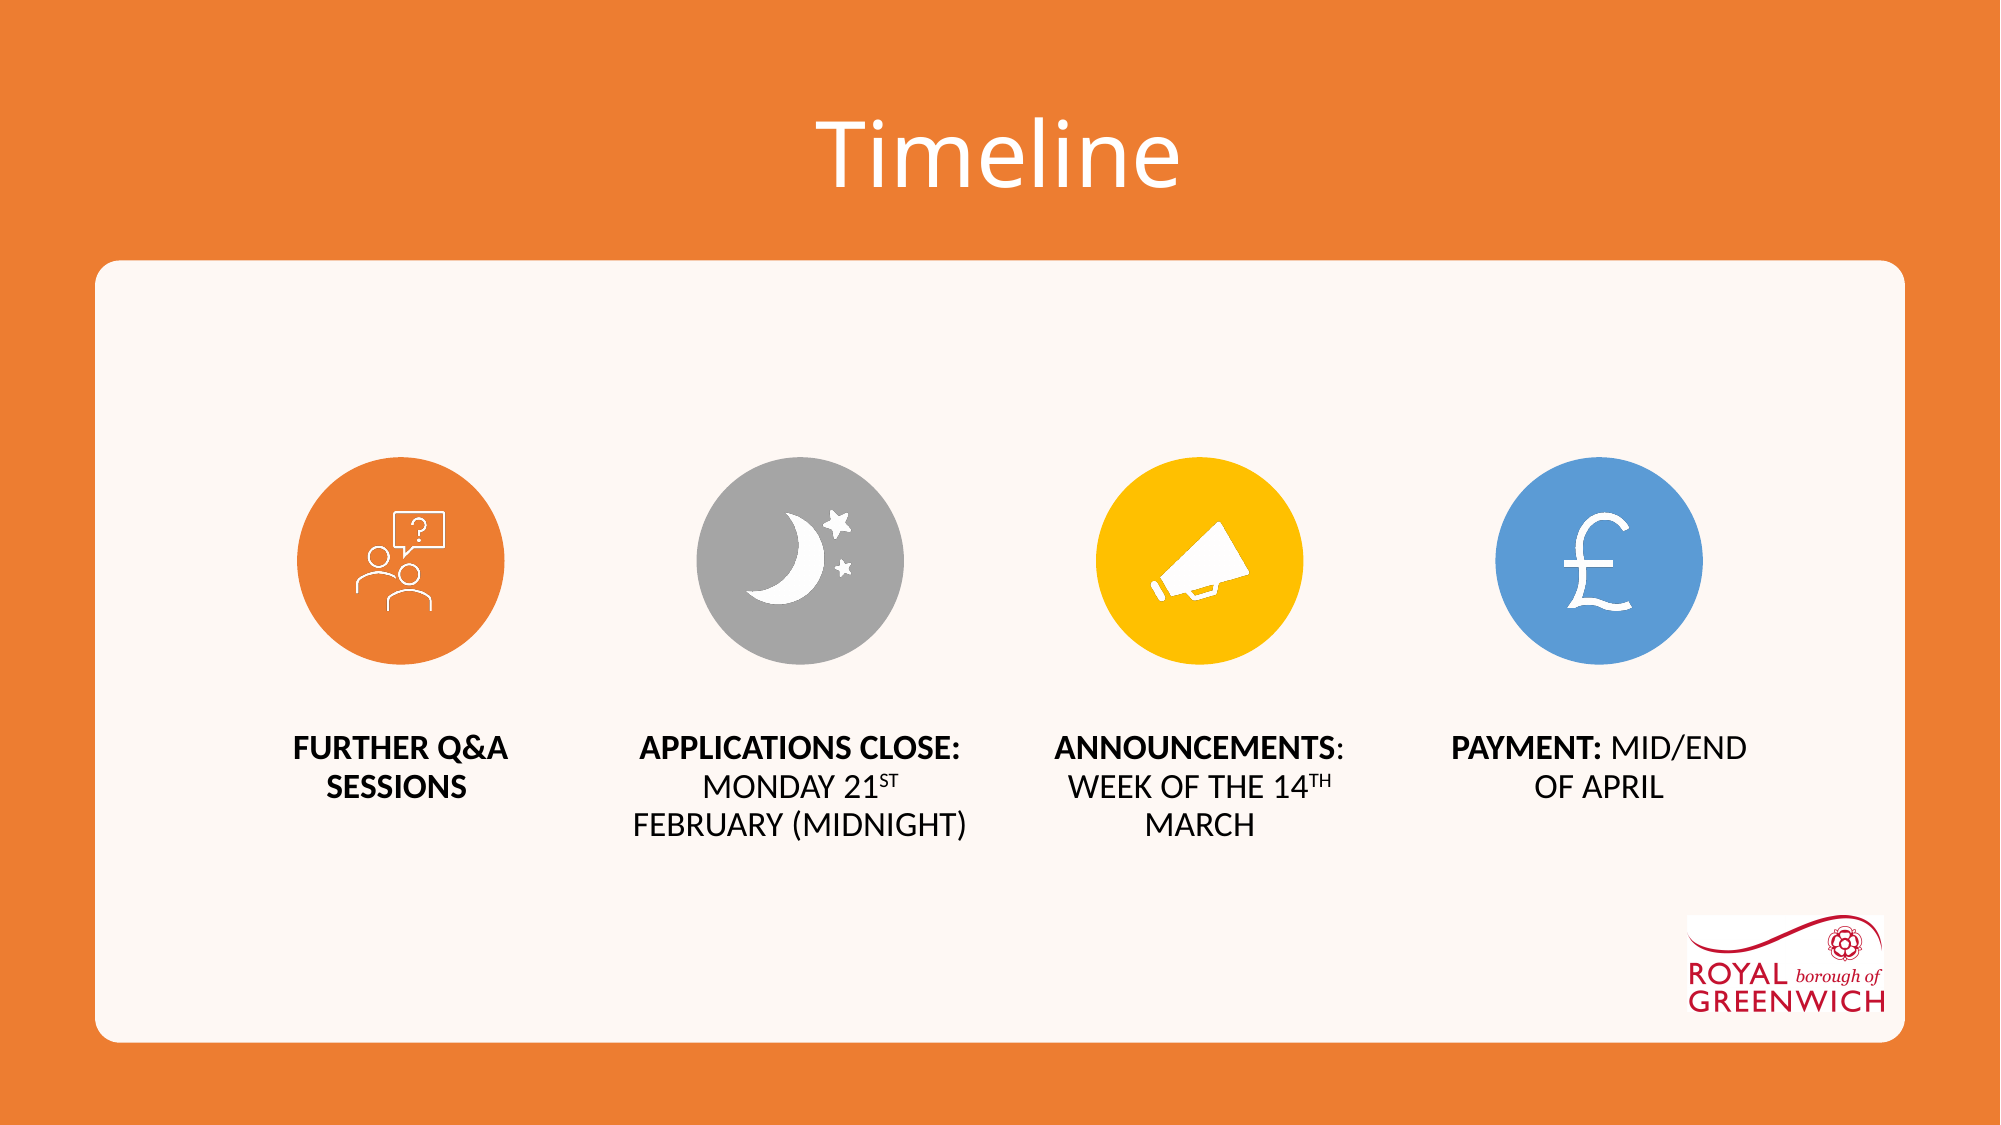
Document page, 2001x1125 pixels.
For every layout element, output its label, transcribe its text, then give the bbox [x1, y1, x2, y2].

picture [1687, 915, 1884, 1012]
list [137, 295, 1863, 1010]
title Timeline [137, 75, 1863, 241]
text_box [0, 0, 2000, 1125]
text_box [94, 259, 1906, 1044]
